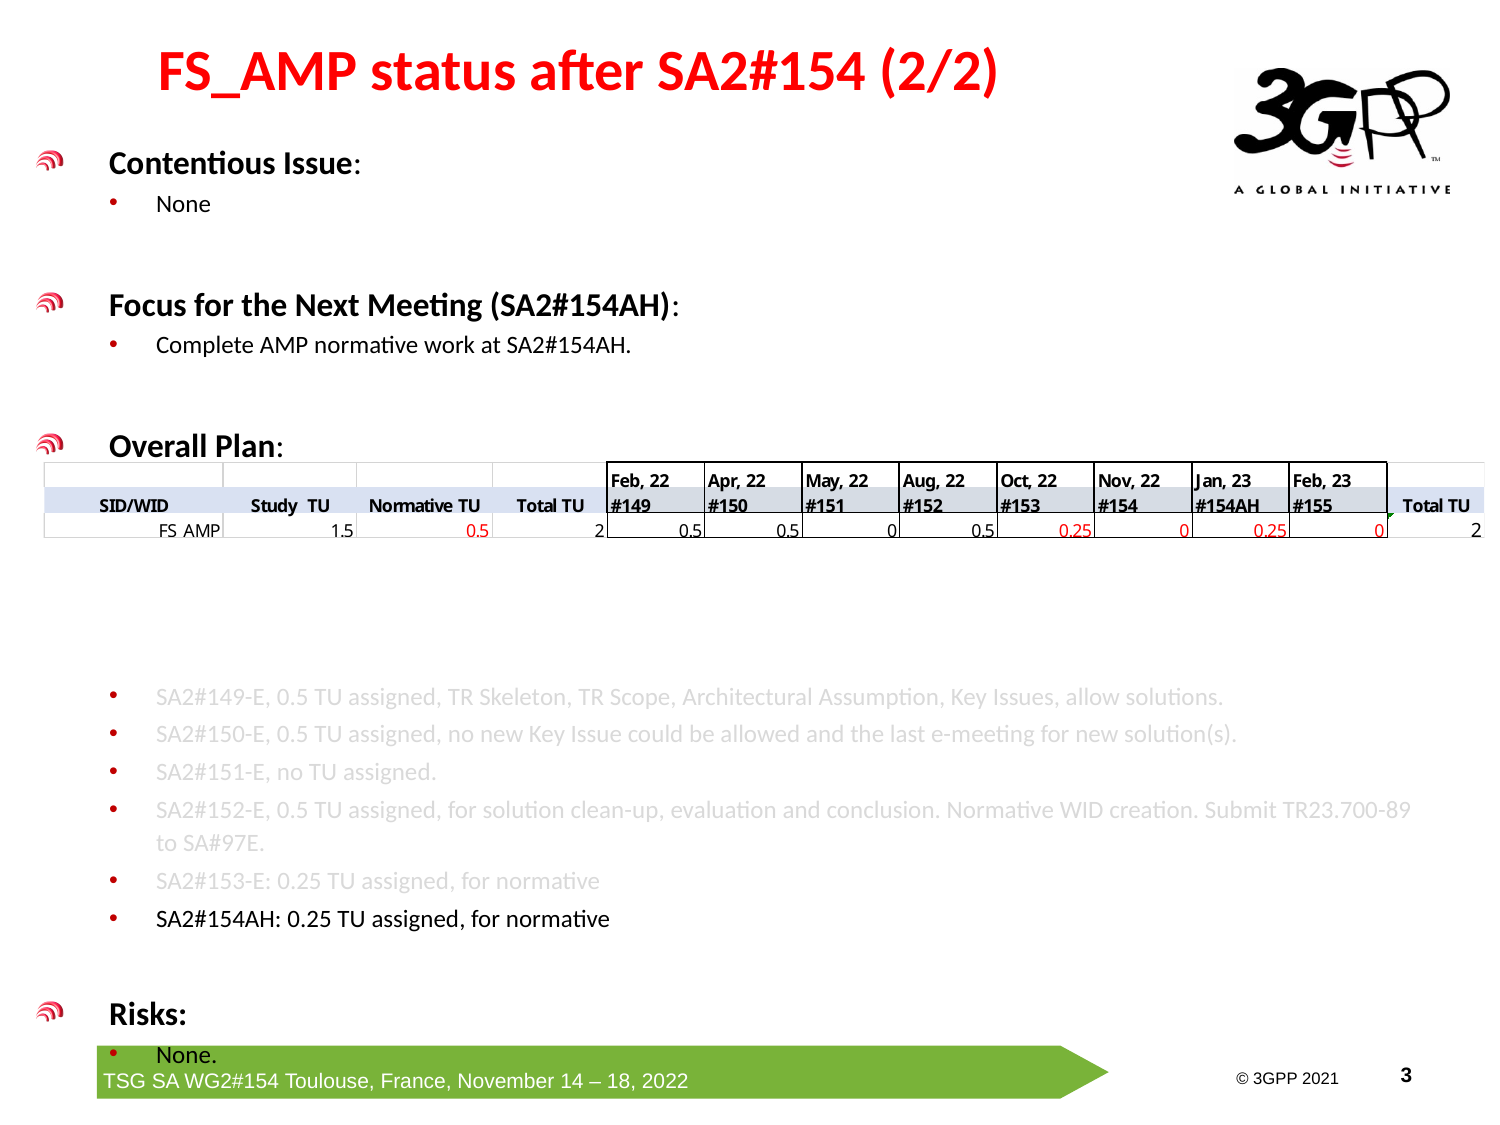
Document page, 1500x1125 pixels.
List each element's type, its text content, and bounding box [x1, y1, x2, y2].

list Contentious Issue: None Focus for the Next Meeting (SA2#154AH): Complete AMP normative work at SA2#154AH. Overall Plan: SA2#149-E, 0.5 TU assigned, TR Skeleton, TR Scope, Architectural Assumption, Key Issues, allow solutions. SA2#150-E, 0.5 TU assigned, no new Key Issue could be allowed and the last e-meeting for new solution(s). SA2#151-E, no TU assigned. SA2#152-E, 0.5 TU assigned, for solution clean-up, evaluation and conclusion. Normative WID creation. Submit TR23.700-89 to SA#97E. SA2#153-E: 0.25 TU assigned, for normative SA2#154AH: 0.25 TU assigned, for normative Risks: None. [19, 133, 1438, 1040]
picture [34, 291, 58, 315]
picture [34, 1000, 58, 1024]
title FS_AMP status after SA2#154 (2/2) [19, 0, 1140, 133]
picture [1234, 68, 1450, 194]
picture [43, 461, 1486, 539]
picture [34, 149, 58, 173]
picture [34, 432, 58, 457]
